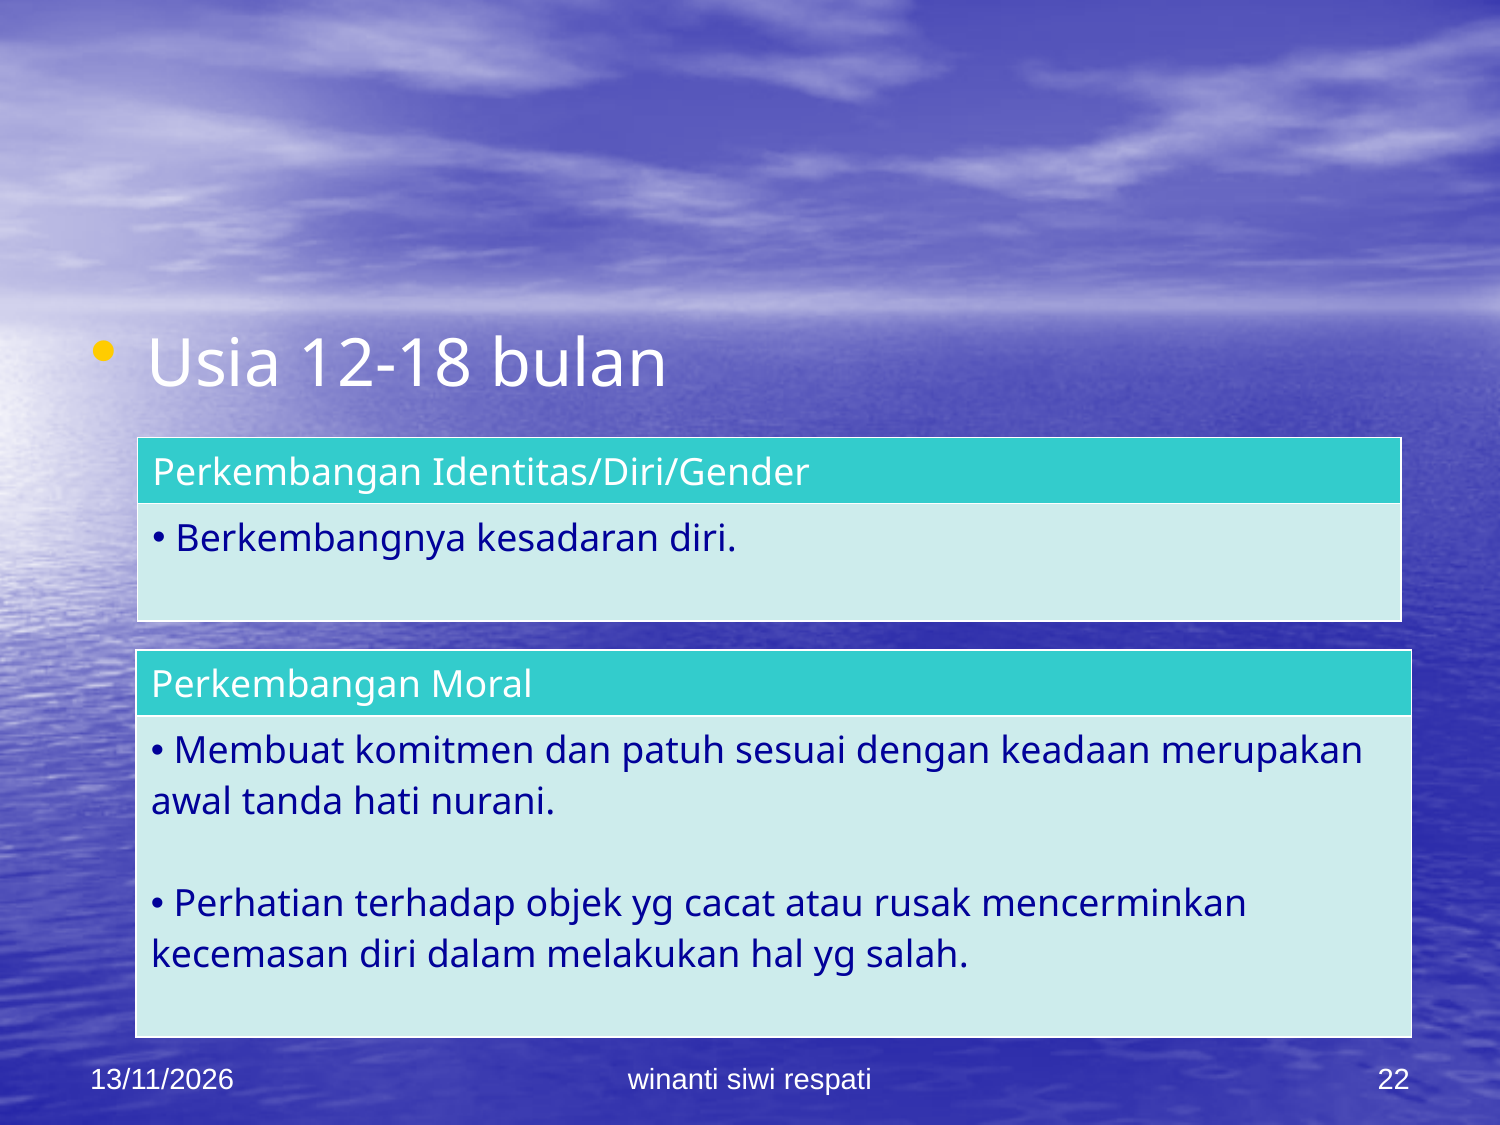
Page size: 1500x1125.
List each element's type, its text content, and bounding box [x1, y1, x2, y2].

slide_number 22 [1074, 1024, 1426, 1103]
list Usia 12-18 bulan [74, 312, 1426, 988]
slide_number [74, 1024, 426, 1103]
table_header Perkembangan Identitas/Diri/Gender [138, 438, 1400, 503]
table_header Perkembangan Moral [137, 651, 1411, 715]
table_cell Berkembangnya kesadaran diri. [138, 504, 1400, 620]
footer winanti siwi respati [512, 1024, 988, 1103]
table_cell Membuat komitmen dan patuh sesuai dengan keadaan merupakan awal tanda hati nurani. Perhatian terhadap objek yg cacat atau rusak mencerminkan kecemasan diri dalam melakukan hal yg salah. [137, 717, 1411, 1036]
